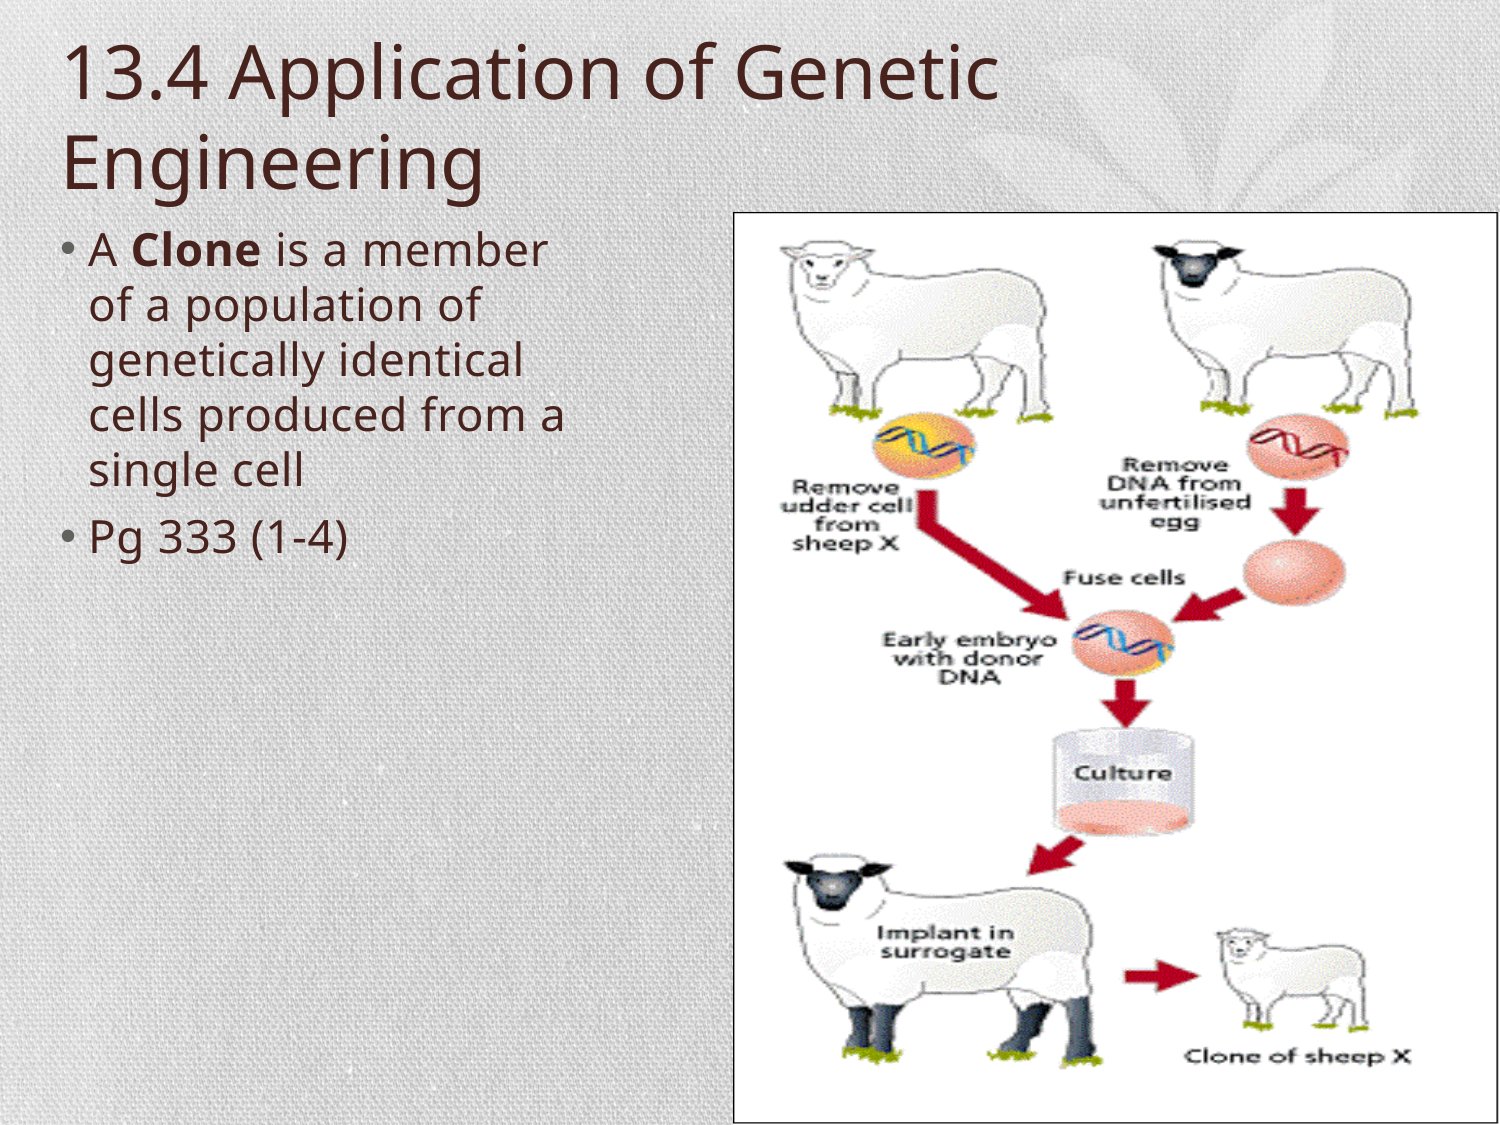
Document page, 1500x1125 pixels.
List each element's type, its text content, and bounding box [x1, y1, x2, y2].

title 13.4 Application of Genetic Engineering [45, 37, 1455, 213]
list A Clone is a member of a population of genetically identical cells produced from a single cell Pg 333 (1-4) [45, 213, 593, 1023]
picture [732, 212, 1500, 1125]
